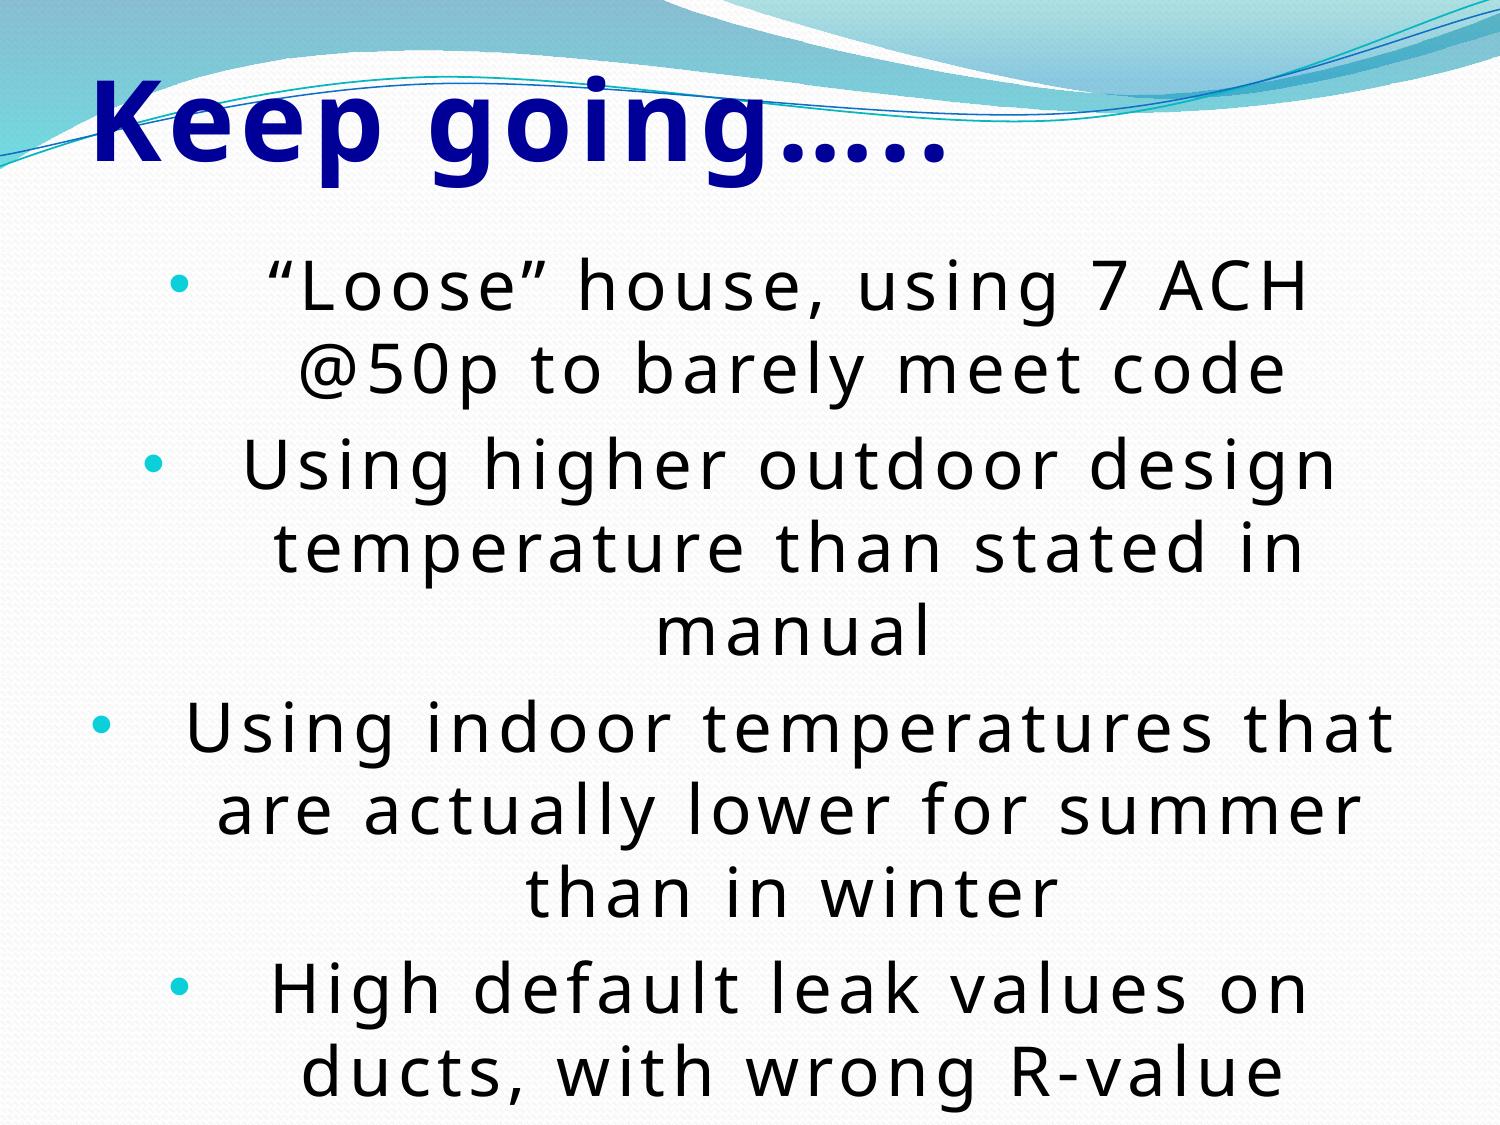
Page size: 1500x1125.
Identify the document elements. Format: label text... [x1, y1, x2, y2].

list “Loose” house, using 7 ACH @50p to barely meet code Using higher outdoor design temperature than stated in manual Using indoor temperatures that are actually lower for summer than in winter High default leak values on ducts, with wrong R-value [75, 234, 1425, 1122]
title Keep going….. [87, 37, 1438, 185]
